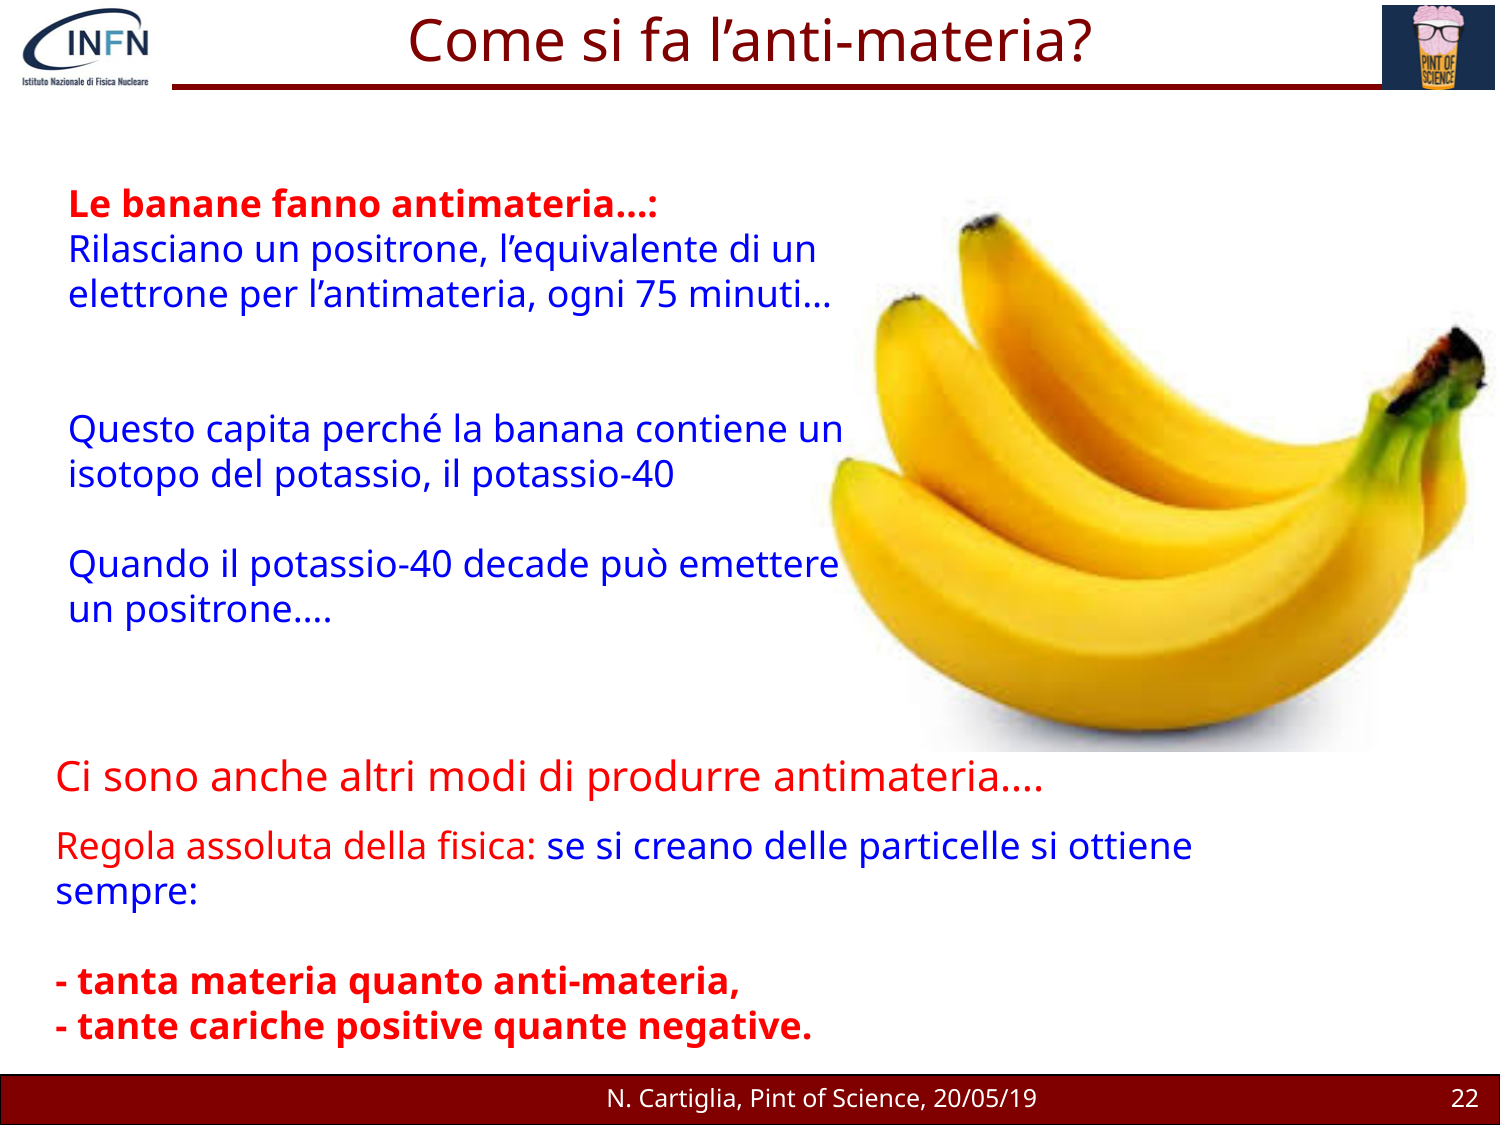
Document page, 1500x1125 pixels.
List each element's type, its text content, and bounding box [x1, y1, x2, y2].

slide_number 22 [1314, 1074, 1495, 1125]
picture [0, 81, 172, 94]
text_box Regola assoluta della fisica: se si creano delle particelle si ottiene sempre: - tanta materia quanto anti-materia, - tante cariche positive quante negative. [40, 814, 1314, 1125]
text_box Le banane fanno antimateria…: Rilasciano un positrone, l’equivalente di un elettrone per l’antimateria, ogni 75 minuti… Questo capita perché la banana contiene un isotopo del potassio, il potassio-40 Quando il potassio-40 decade può emettere un positrone…. [53, 172, 880, 638]
text_box Come si fa l’anti-materia? [0, 0, 1500, 81]
picture [811, 195, 1500, 752]
text_box Ci sono anche altri modi di produrre antimateria…. [40, 742, 1281, 807]
picture [1382, 81, 1495, 90]
